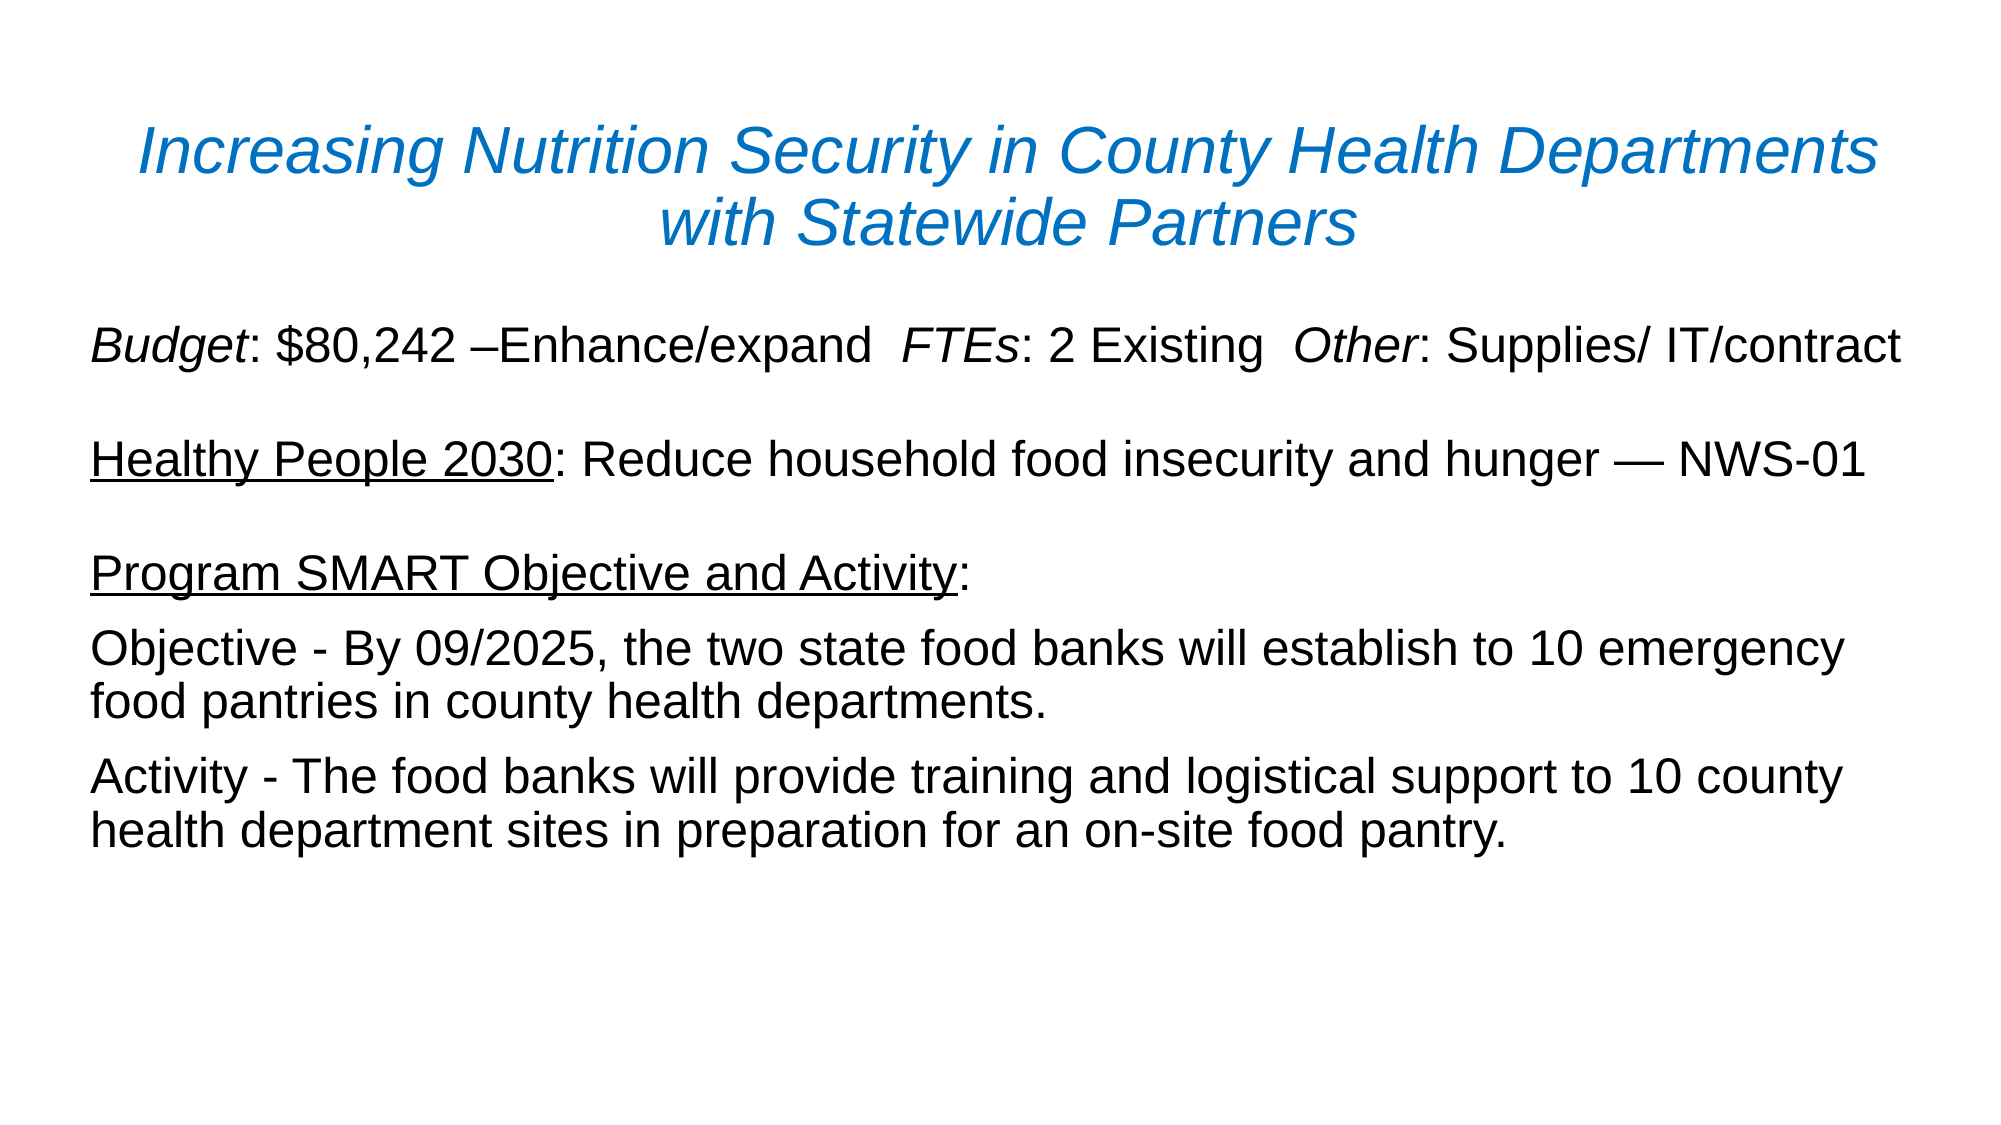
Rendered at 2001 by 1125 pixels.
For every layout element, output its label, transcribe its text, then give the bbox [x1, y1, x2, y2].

title Increasing Nutrition Security in County Health Departments with Statewide Partners [75, 87, 1945, 290]
list Budget: $80,242 –Enhance/expand FTEs: 2 Existing Other: Supplies/ IT/contract Healthy People 2030: Reduce household food insecurity and hunger — NWS‑01 Program SMART Objective and Activity: Objective - By 09/2025, the two state food banks will establish to 10 emergency food pantries in county health departments. Activity - The food banks will provide training and logistical support to 10 county health department sites in preparation for an on-site food pantry. [75, 312, 1945, 1038]
